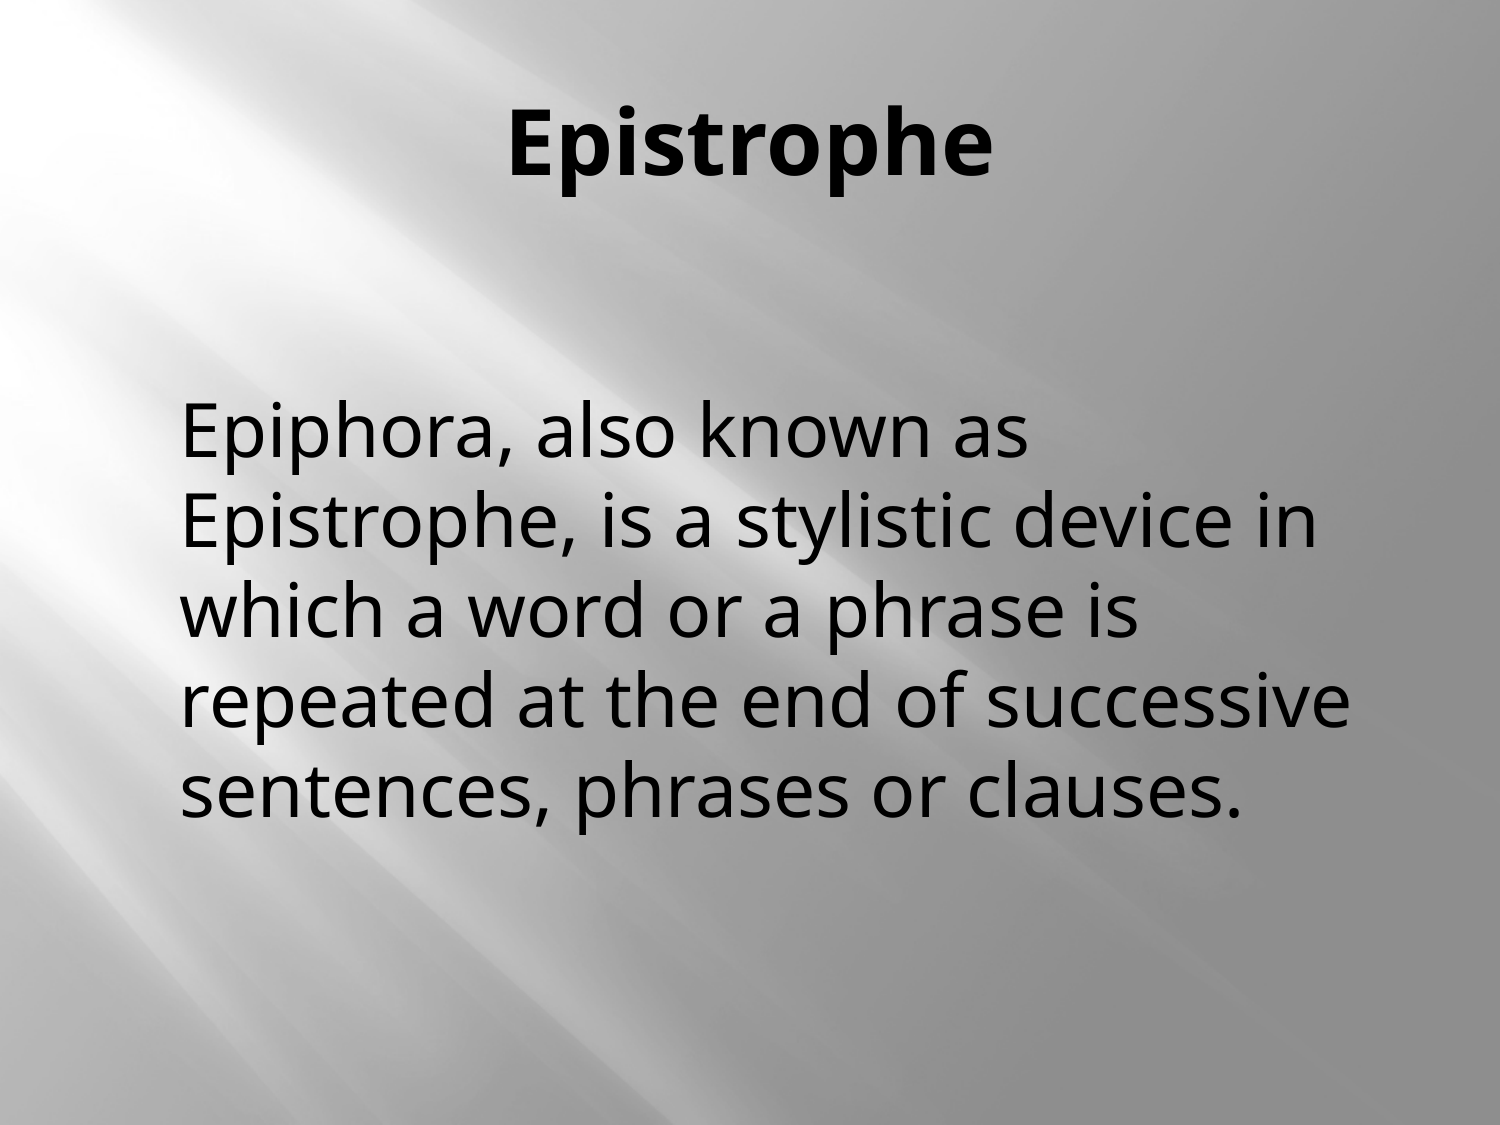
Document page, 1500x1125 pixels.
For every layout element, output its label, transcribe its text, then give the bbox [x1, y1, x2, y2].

list Epiphora, also known as Epistrophe, is a stylistic device in which a word or a phrase is repeated at the end of successive sentences, phrases or clauses. [75, 375, 1425, 863]
title Epistrophe [75, 45, 1425, 233]
